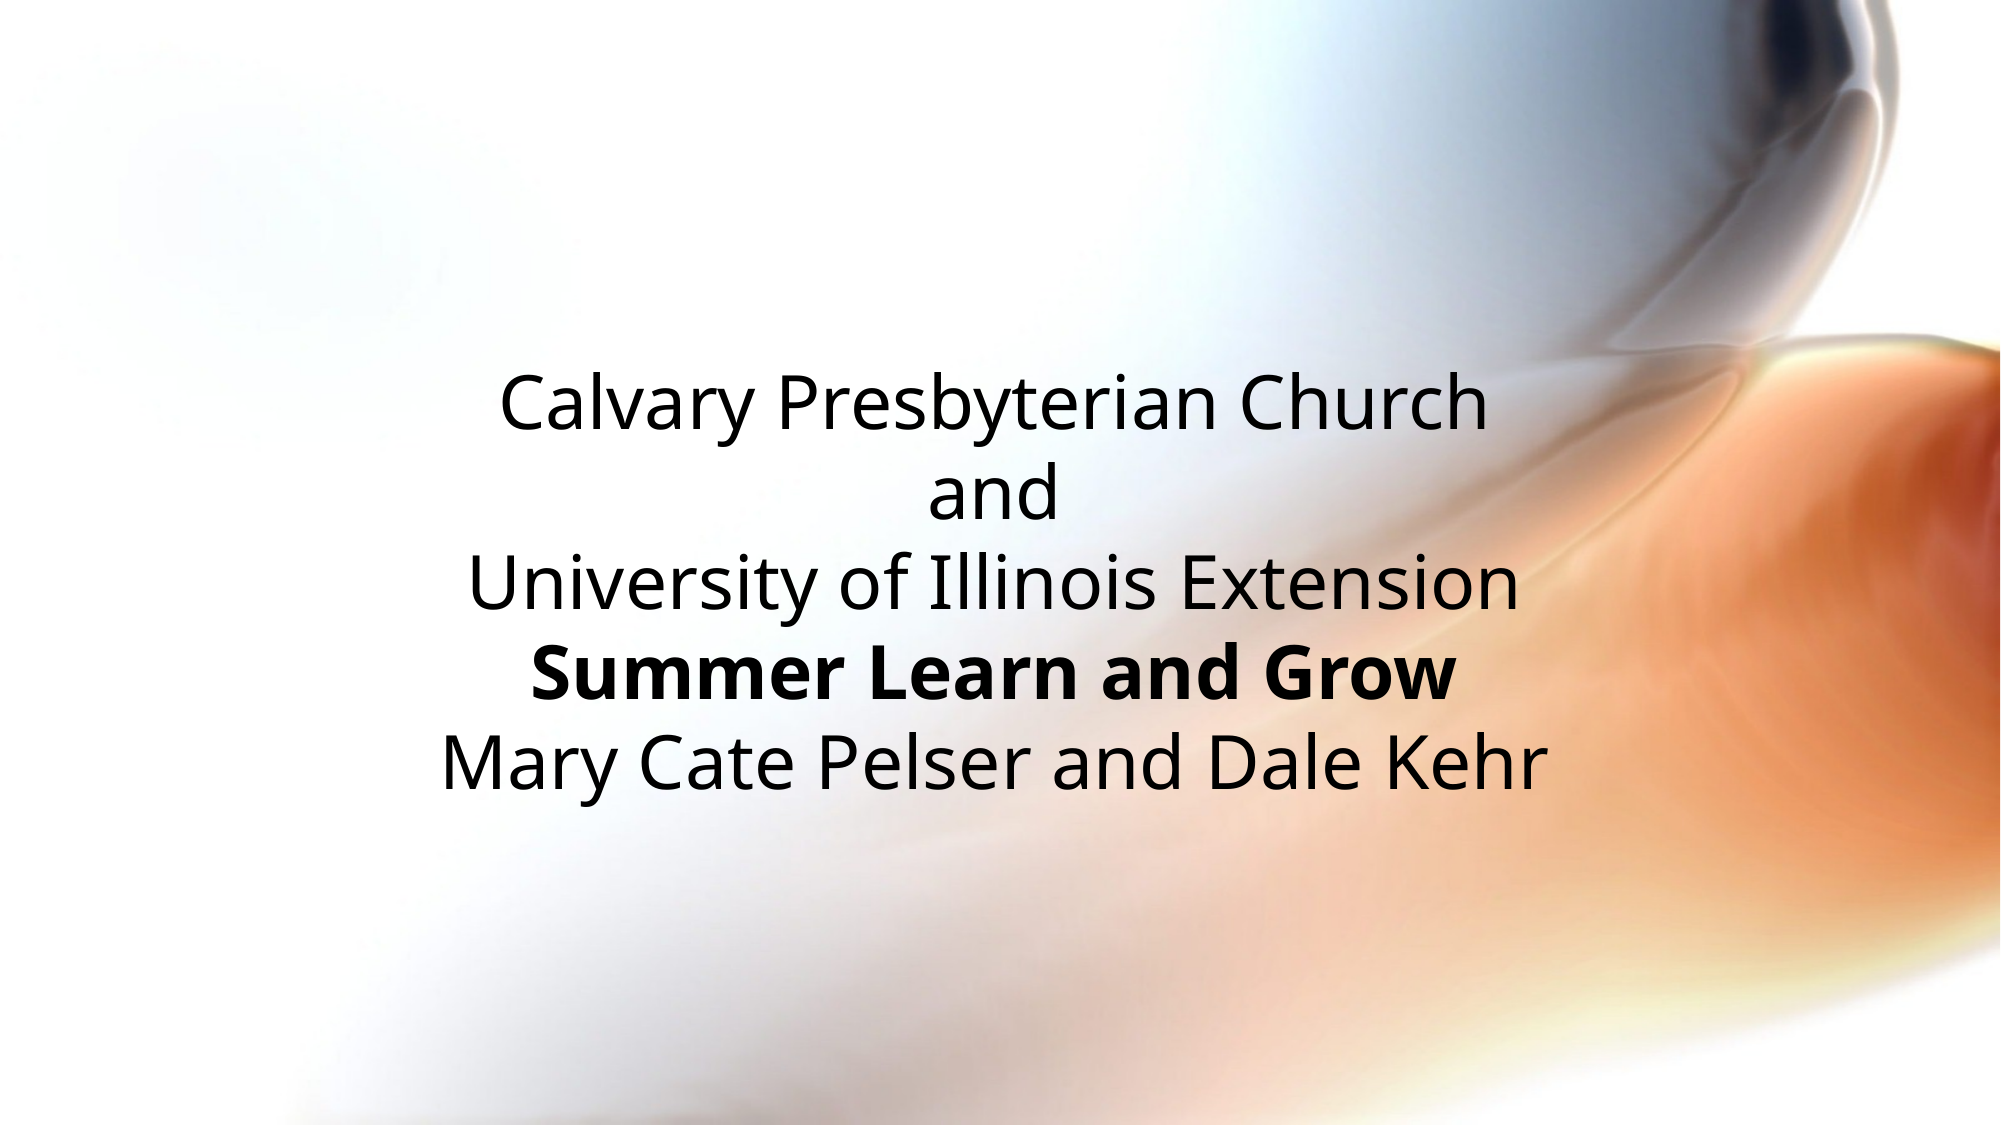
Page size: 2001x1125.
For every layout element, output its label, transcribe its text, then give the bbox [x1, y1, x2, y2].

picture [0, 0, 2001, 1125]
text_box Calvary Presbyterian Church and University of Illinois Extension Summer Learn and Grow Mary Cate Pelser and Dale Kehr [424, 347, 1565, 812]
